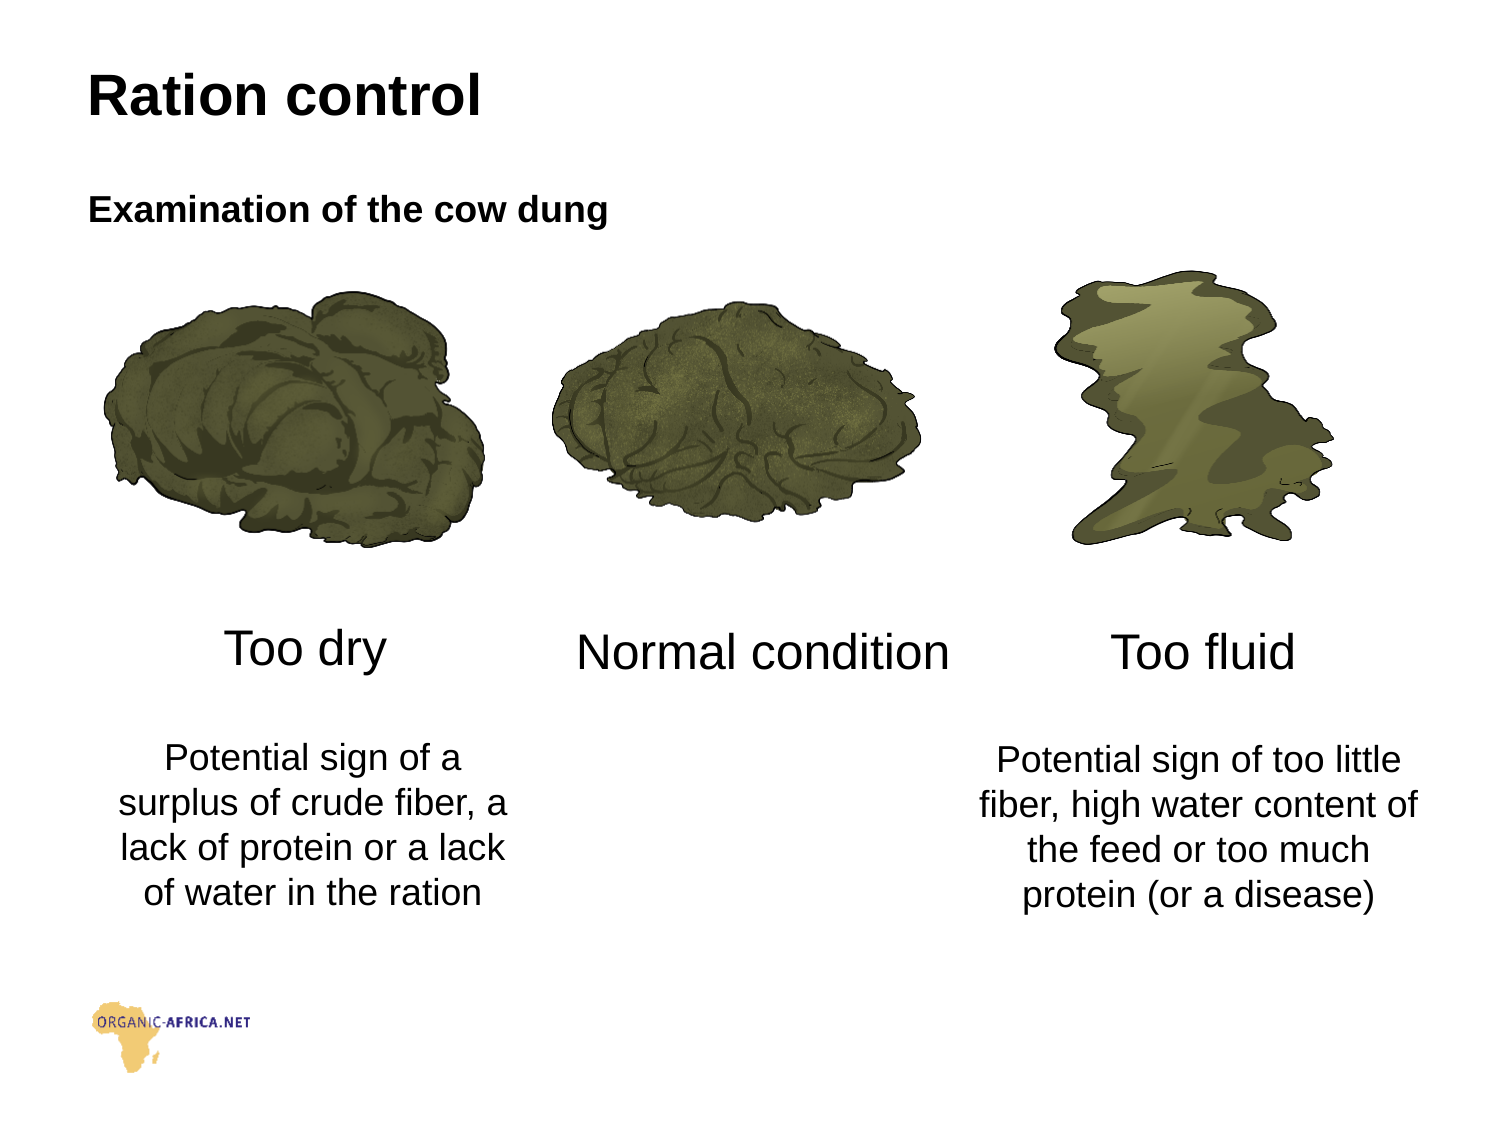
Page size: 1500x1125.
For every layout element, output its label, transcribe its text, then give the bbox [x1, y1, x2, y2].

title Ration control [87, 37, 1442, 156]
text_box Too dry [171, 615, 455, 687]
text_box Normal condition [549, 619, 993, 690]
text_box Potential sign of a surplus of crude fiber, a lack of protein or a lack of water in the ration [100, 725, 526, 921]
picture [77, 989, 263, 1094]
text_box Too fluid [1057, 619, 1365, 697]
list Examination of the cow dung [87, 184, 633, 230]
picture [1033, 231, 1365, 579]
text_box Potential sign of too little fiber, high water content of the feed or too much protein (or a disease) [962, 727, 1436, 922]
picture [81, 219, 974, 579]
